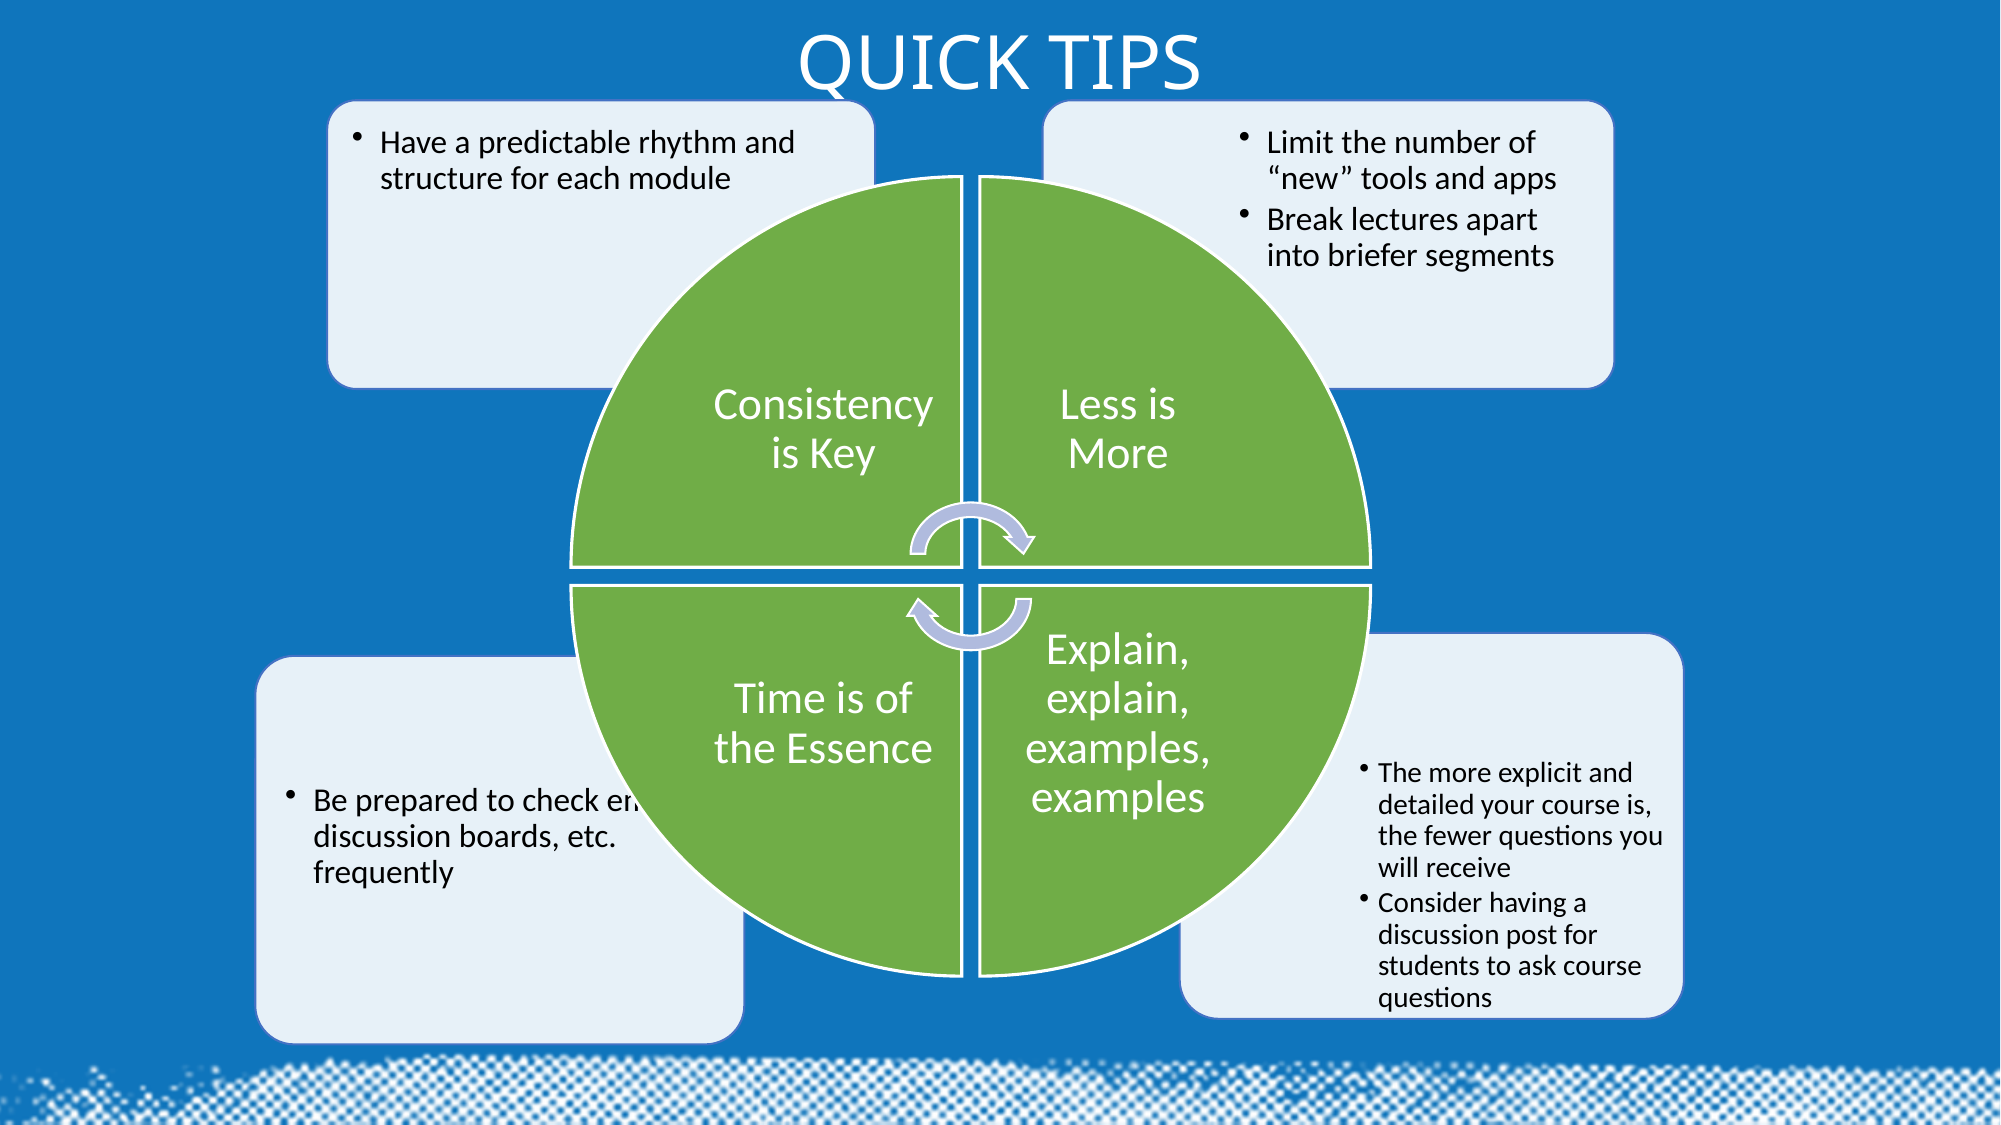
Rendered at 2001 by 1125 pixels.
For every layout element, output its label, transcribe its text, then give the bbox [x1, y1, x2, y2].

picture [0, 0, 2001, 1125]
title Quick Tips [137, 0, 1863, 132]
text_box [191, 112, 1750, 1041]
